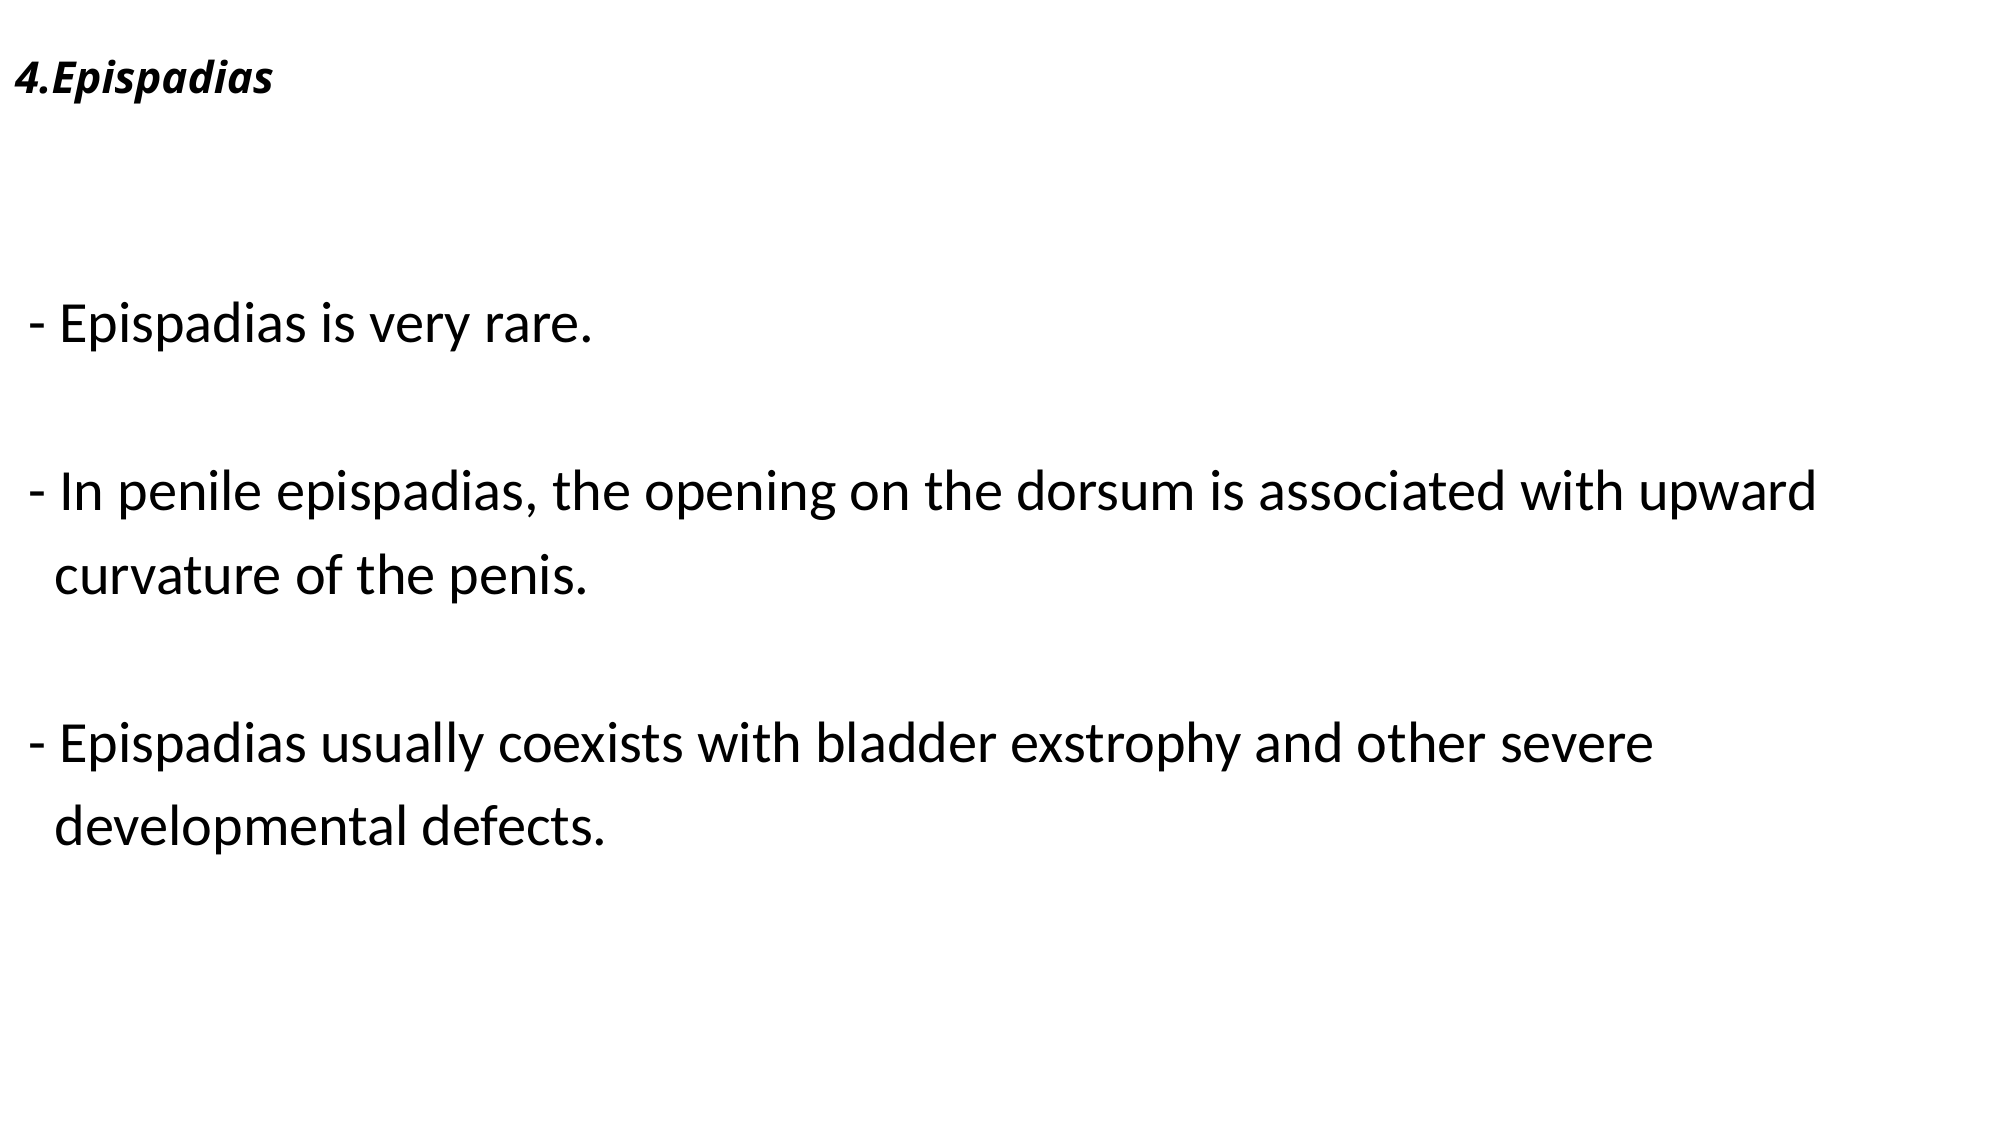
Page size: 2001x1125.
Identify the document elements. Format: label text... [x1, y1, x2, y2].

title 4.Epispadias [0, 0, 1863, 165]
list - Epispadias is very rare. - In penile epispadias, the opening on the dorsum is associated with upward curvature of the penis. - Epispadias usually coexists with bladder exstrophy and other severe developmental defects. [0, 194, 2000, 1125]
